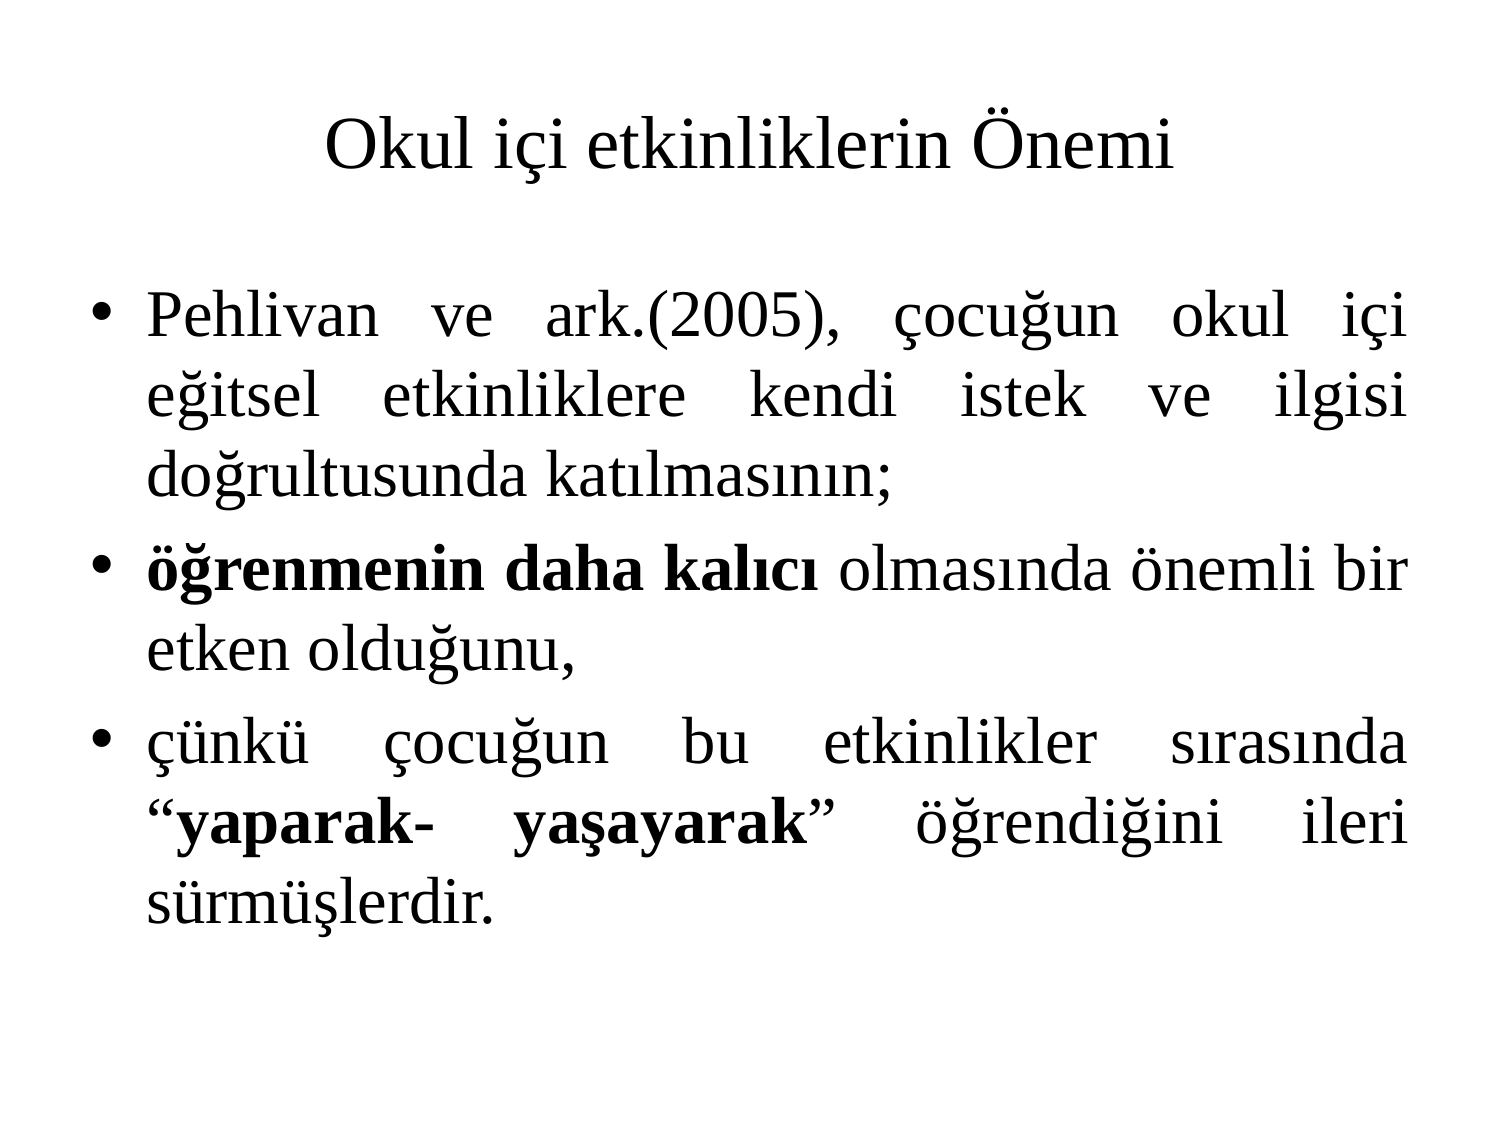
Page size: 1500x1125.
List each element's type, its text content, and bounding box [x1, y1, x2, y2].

title Okul içi etkinliklerin Önemi [75, 45, 1425, 233]
list Pehlivan ve ark.(2005), çocuğun okul içi eğitsel etkinliklere kendi istek ve ilgisi doğrultusunda katılmasının; öğrenmenin daha kalıcı olmasında önemli bir etken olduğunu, çünkü çocuğun bu etkinlikler sırasında “yaparak- yaşayarak” öğrendiğini ileri sürmüşlerdir. [75, 262, 1425, 1005]
